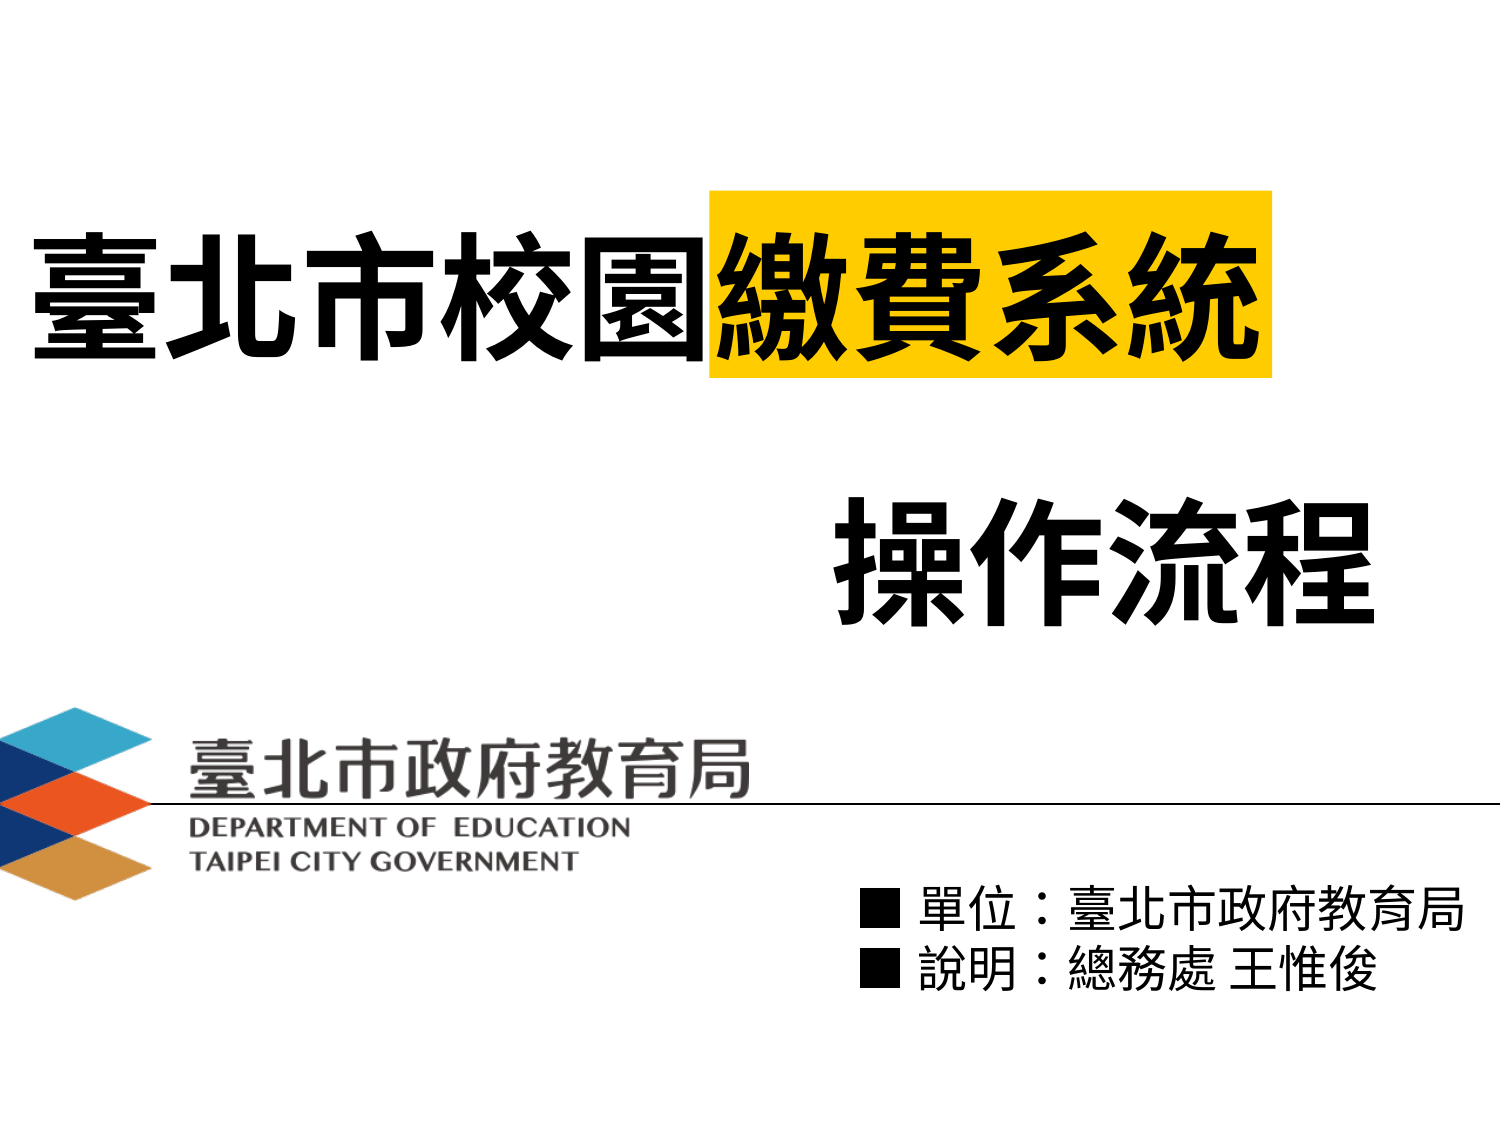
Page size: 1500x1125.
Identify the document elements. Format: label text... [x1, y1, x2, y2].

text_box 操作流程 [815, 358, 1500, 657]
title 臺北市校園繳費系統 [10, 93, 1382, 393]
text_box ■單位：臺北市政府教育局 ■說明：總務處 王惟俊 [840, 869, 1489, 1124]
picture [0, 707, 749, 901]
